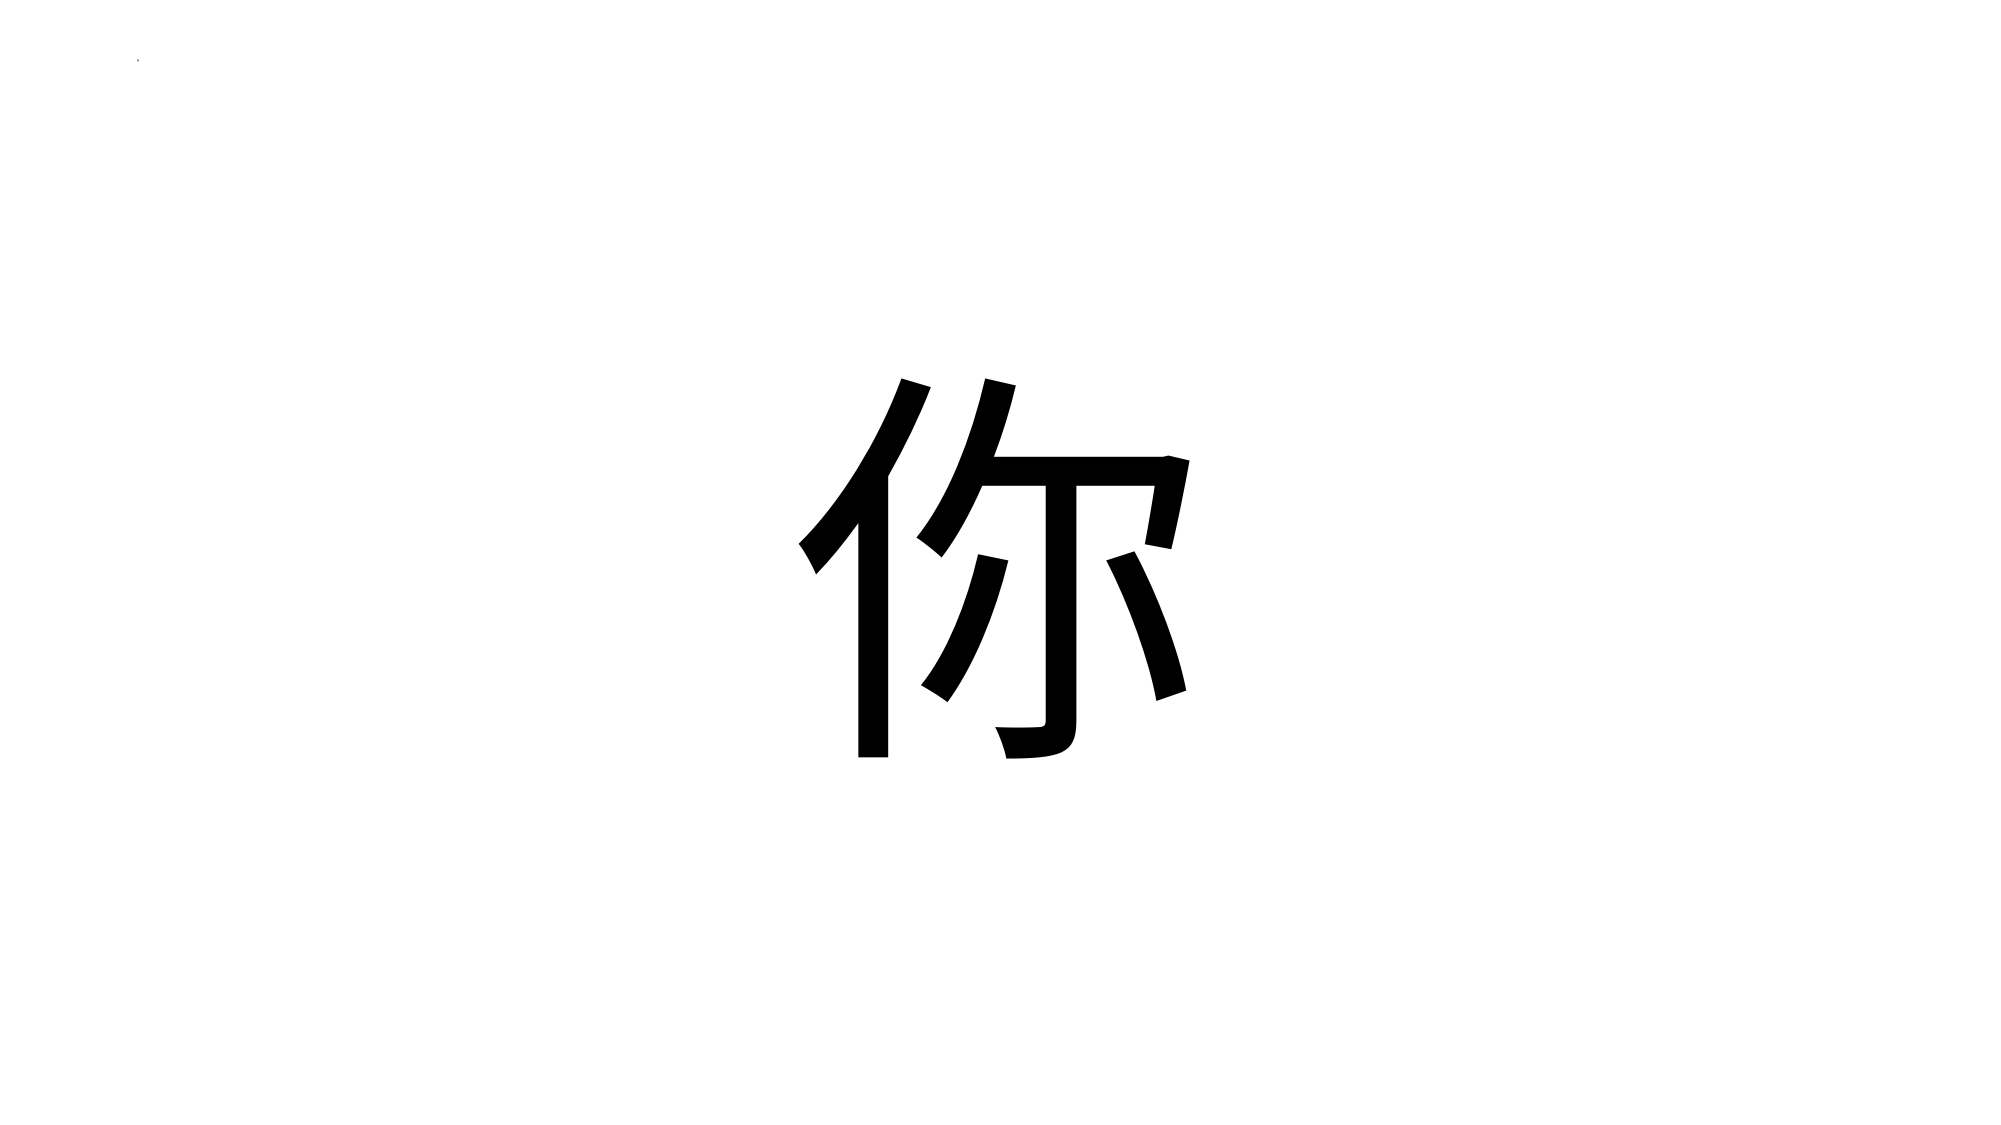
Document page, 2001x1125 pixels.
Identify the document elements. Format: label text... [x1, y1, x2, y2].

text_box 你 [197, 303, 1803, 816]
